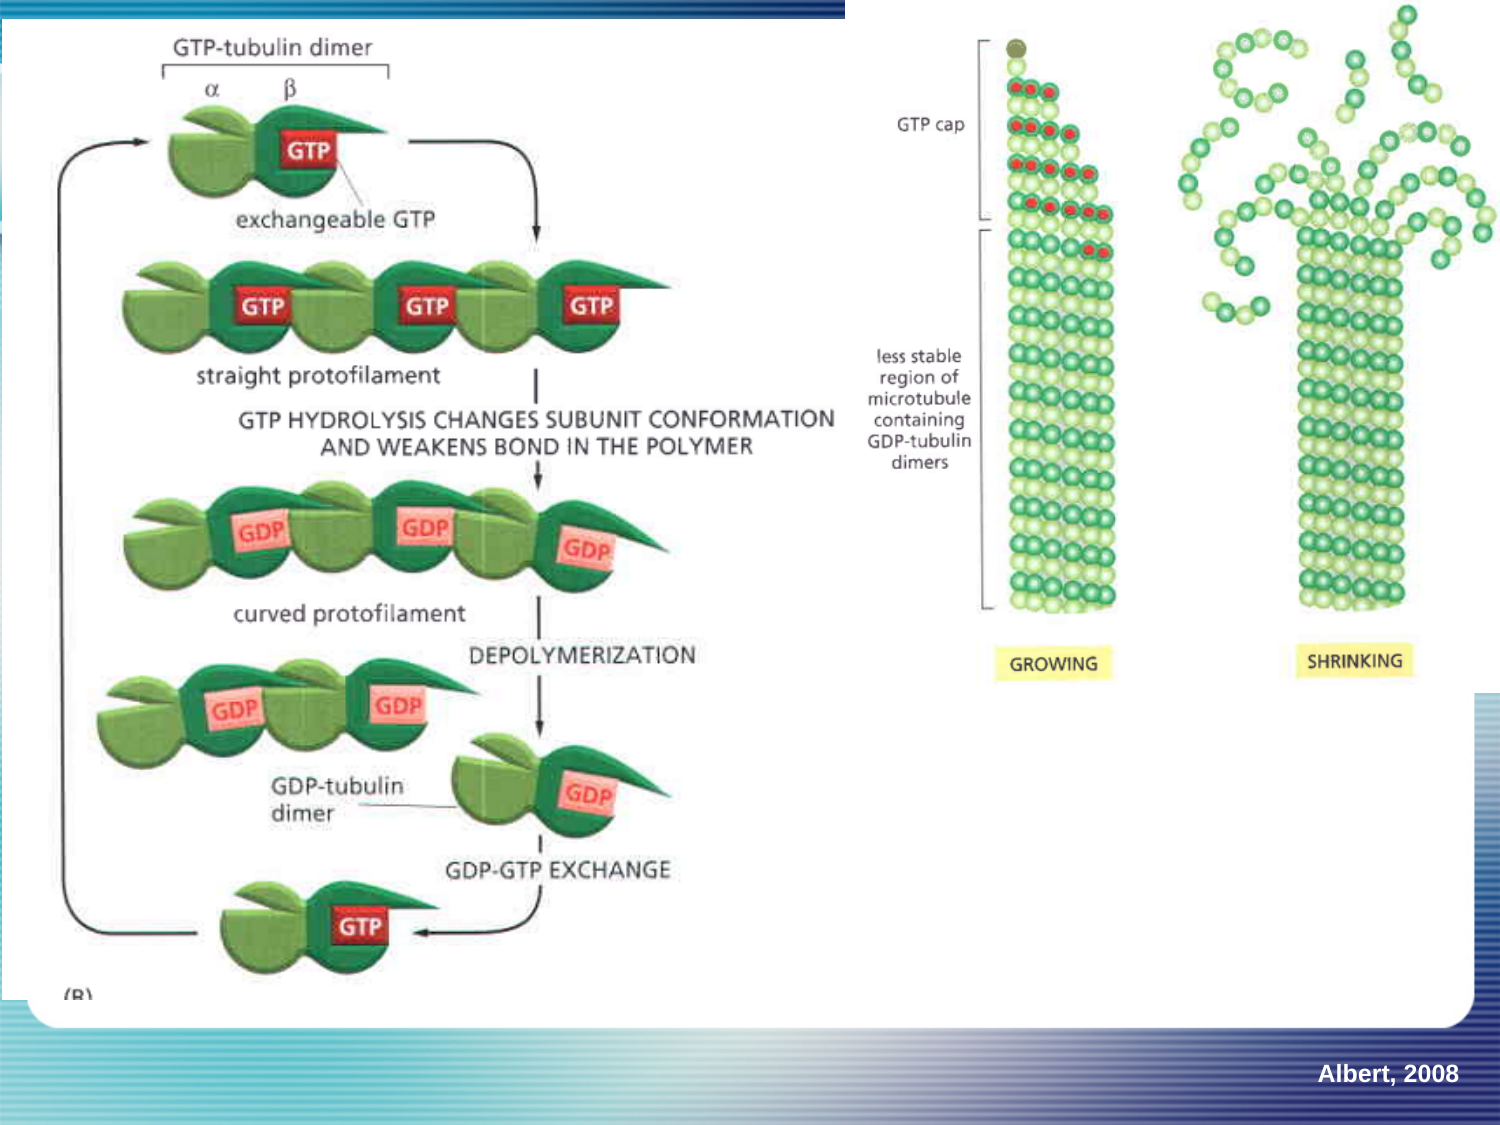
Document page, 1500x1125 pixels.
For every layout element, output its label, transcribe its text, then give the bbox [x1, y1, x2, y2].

footer Albert, 2008 [999, 1049, 1476, 1088]
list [2, 18, 857, 1000]
picture [0, 0, 1500, 1125]
